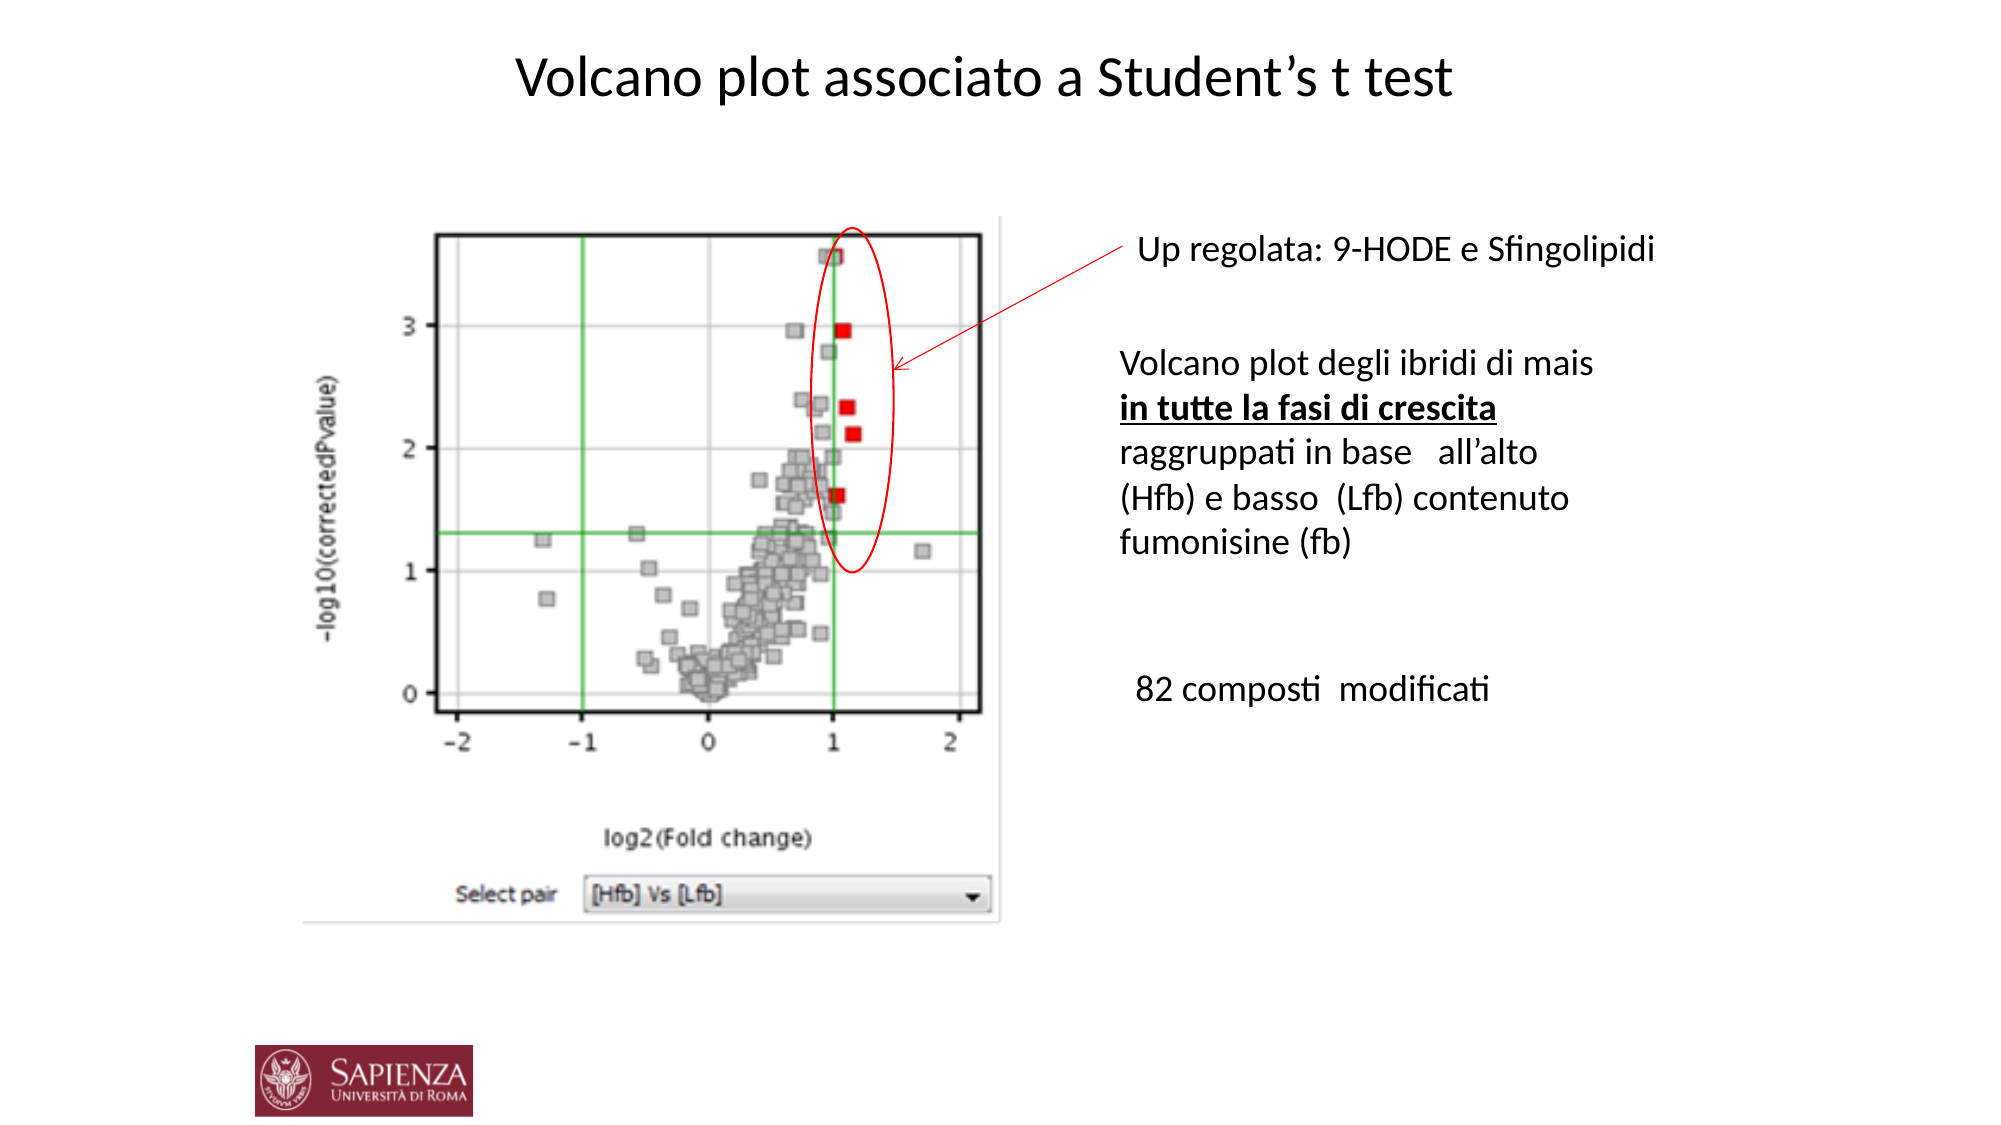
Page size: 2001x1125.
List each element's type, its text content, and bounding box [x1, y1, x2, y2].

text_box Volcano plot degli ibridi di mais in tutte la fasi di crescita raggruppati in base all’alto (Hfb) e basso (Lfb) contenuto fumonisine (fb) [1104, 330, 1611, 570]
picture [302, 216, 1007, 929]
picture [255, 1045, 474, 1118]
text_box Volcano plot associato a Student’s t test [249, 30, 1721, 116]
text_box Up regolata: 9-HODE e Sfingolipidi [1122, 216, 1671, 276]
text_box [893, 246, 1119, 370]
text_box 82 composti modificati [1120, 656, 1506, 717]
